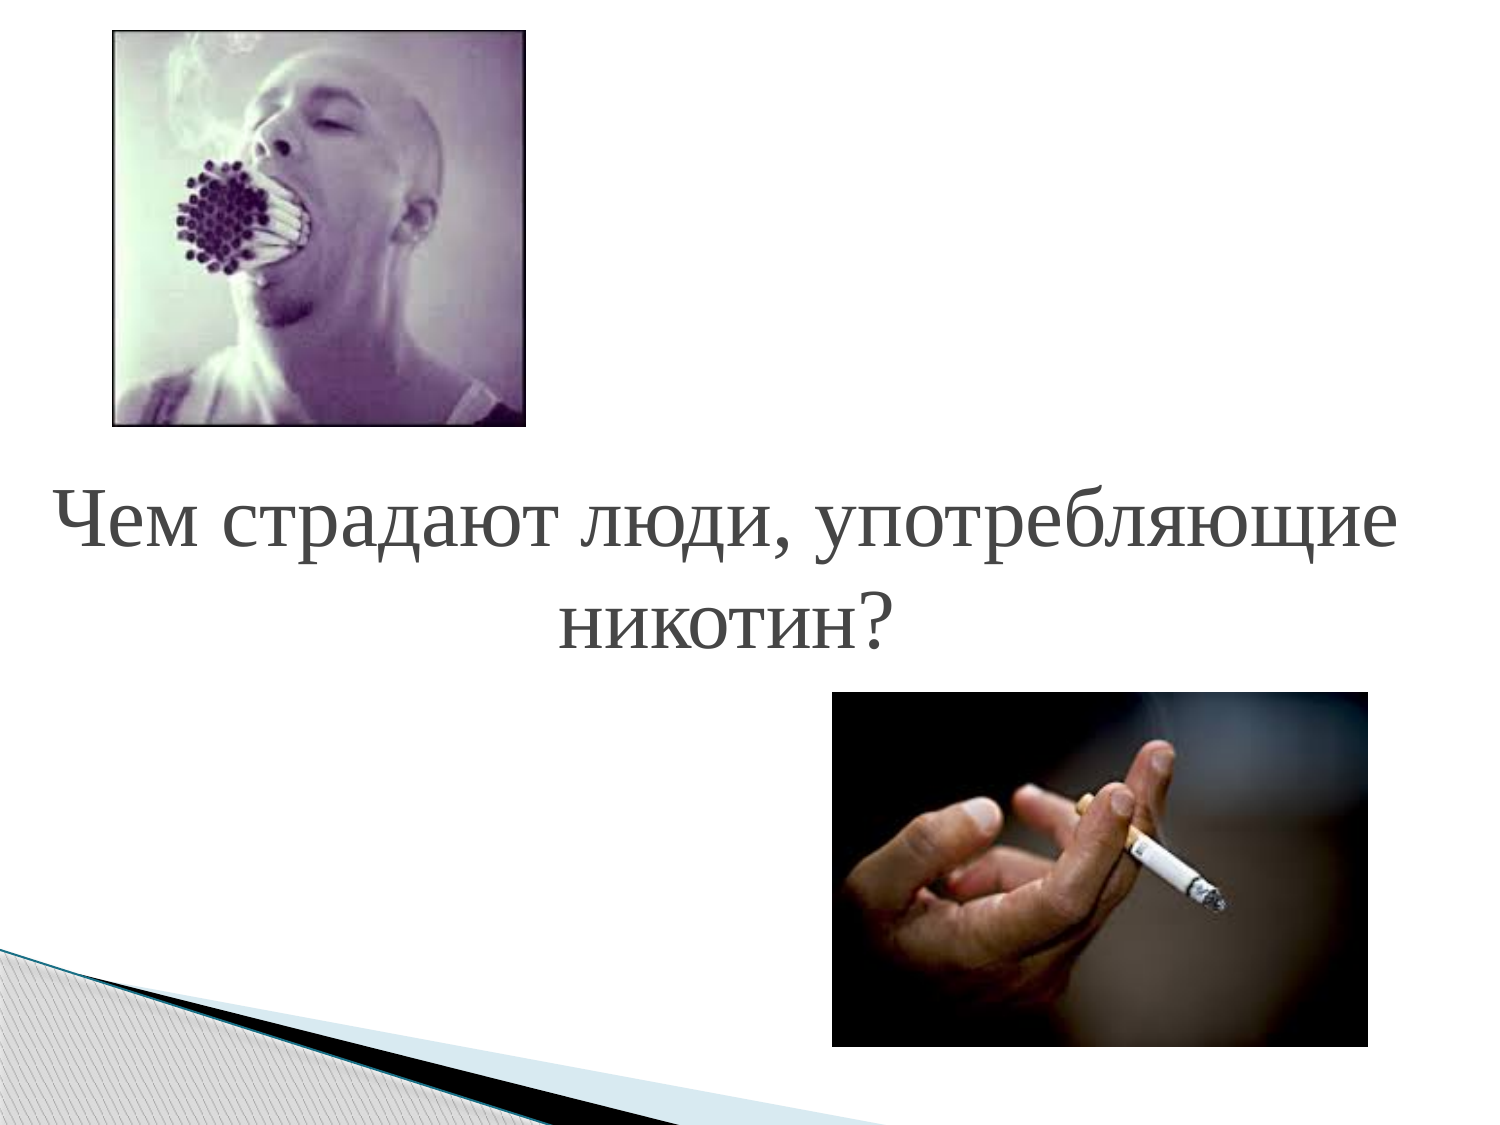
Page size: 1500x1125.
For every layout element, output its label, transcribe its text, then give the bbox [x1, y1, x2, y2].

picture [832, 692, 1368, 1048]
picture [111, 30, 526, 427]
title Чем страдают люди, употребляющие никотин? [29, 45, 1425, 1083]
